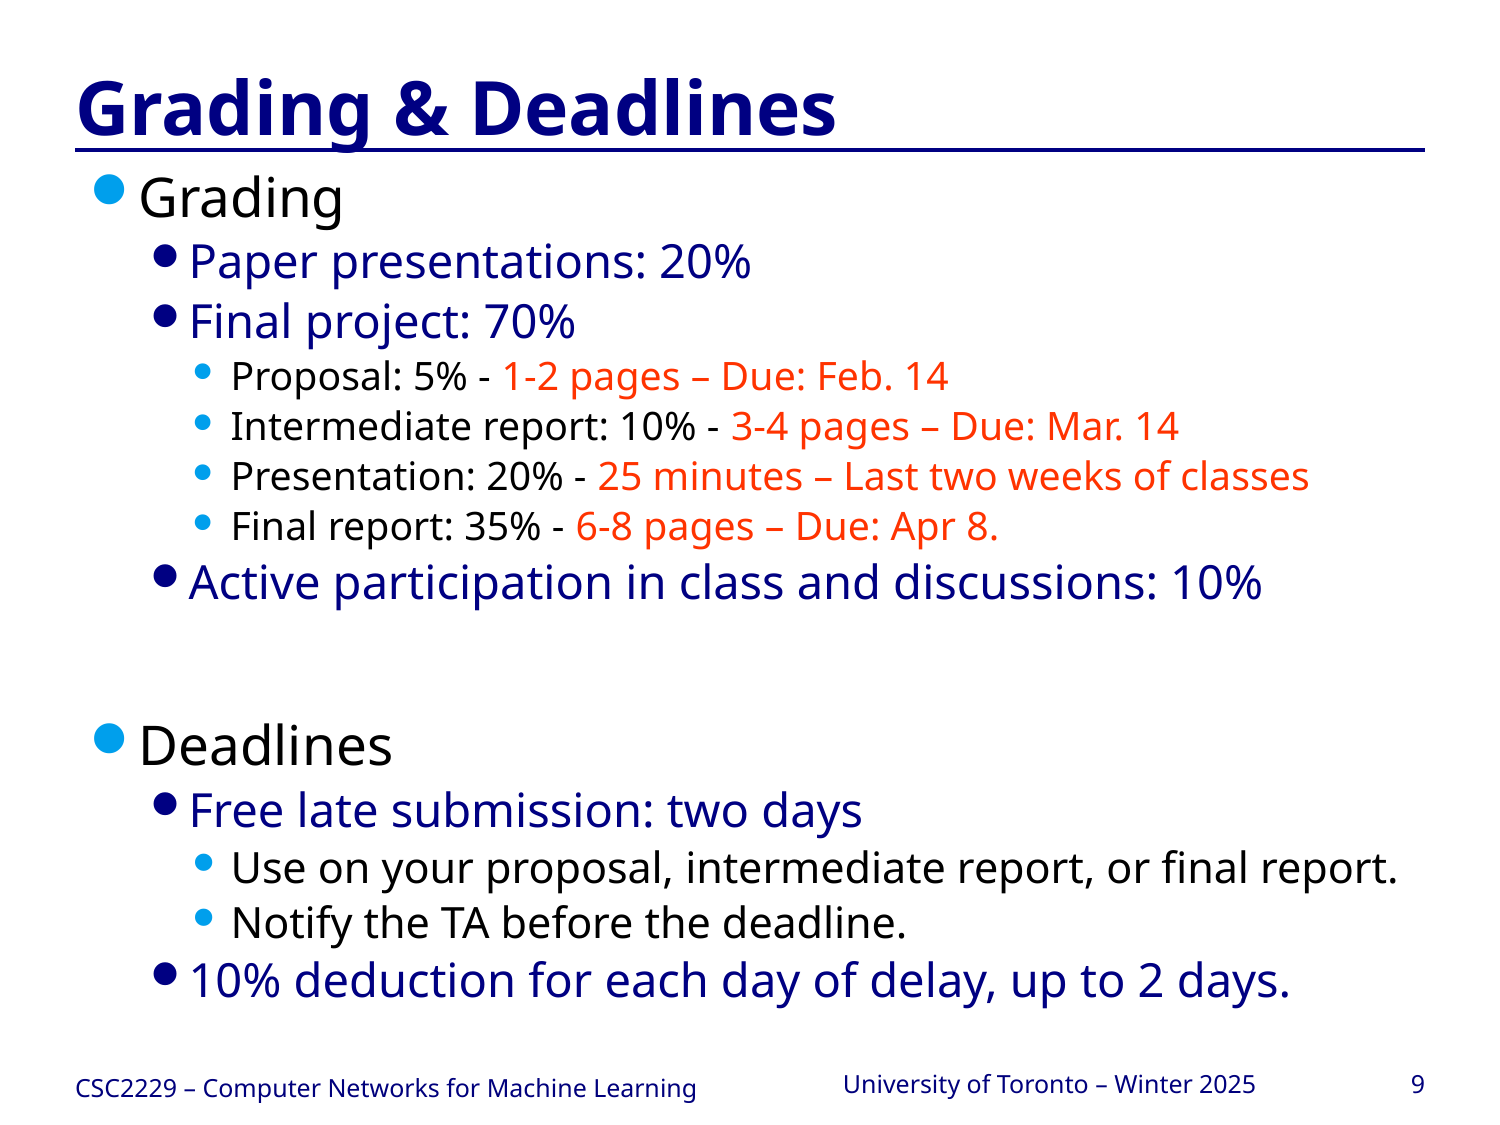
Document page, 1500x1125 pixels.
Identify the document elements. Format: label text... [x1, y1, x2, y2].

slide_number CSC2229 – Computer Networks for Machine Learning [75, 1042, 800, 1103]
title Grading & Deadlines [75, 50, 1425, 150]
slide_number 9 [1299, 1042, 1425, 1103]
footer University of Toronto – Winter 2025 [812, 1042, 1288, 1103]
list Grading Paper presentations: 20% Final project: 70% Proposal: 5% - 1-2 pages – Due: Feb. 14 Intermediate report: 10% - 3-4 pages – Due: Mar. 14 Presentation: 20% - 25 minutes – Last two weeks of classes Final report: 35% - 6-8 pages – Due: Apr 8. Active participation in class and discussions: 10% Deadlines Free late submission: two days Use on your proposal, intermediate report, or final report. Notify the TA before the deadline. 10% deduction for each day of delay, up to 2 days. [75, 162, 1425, 1038]
